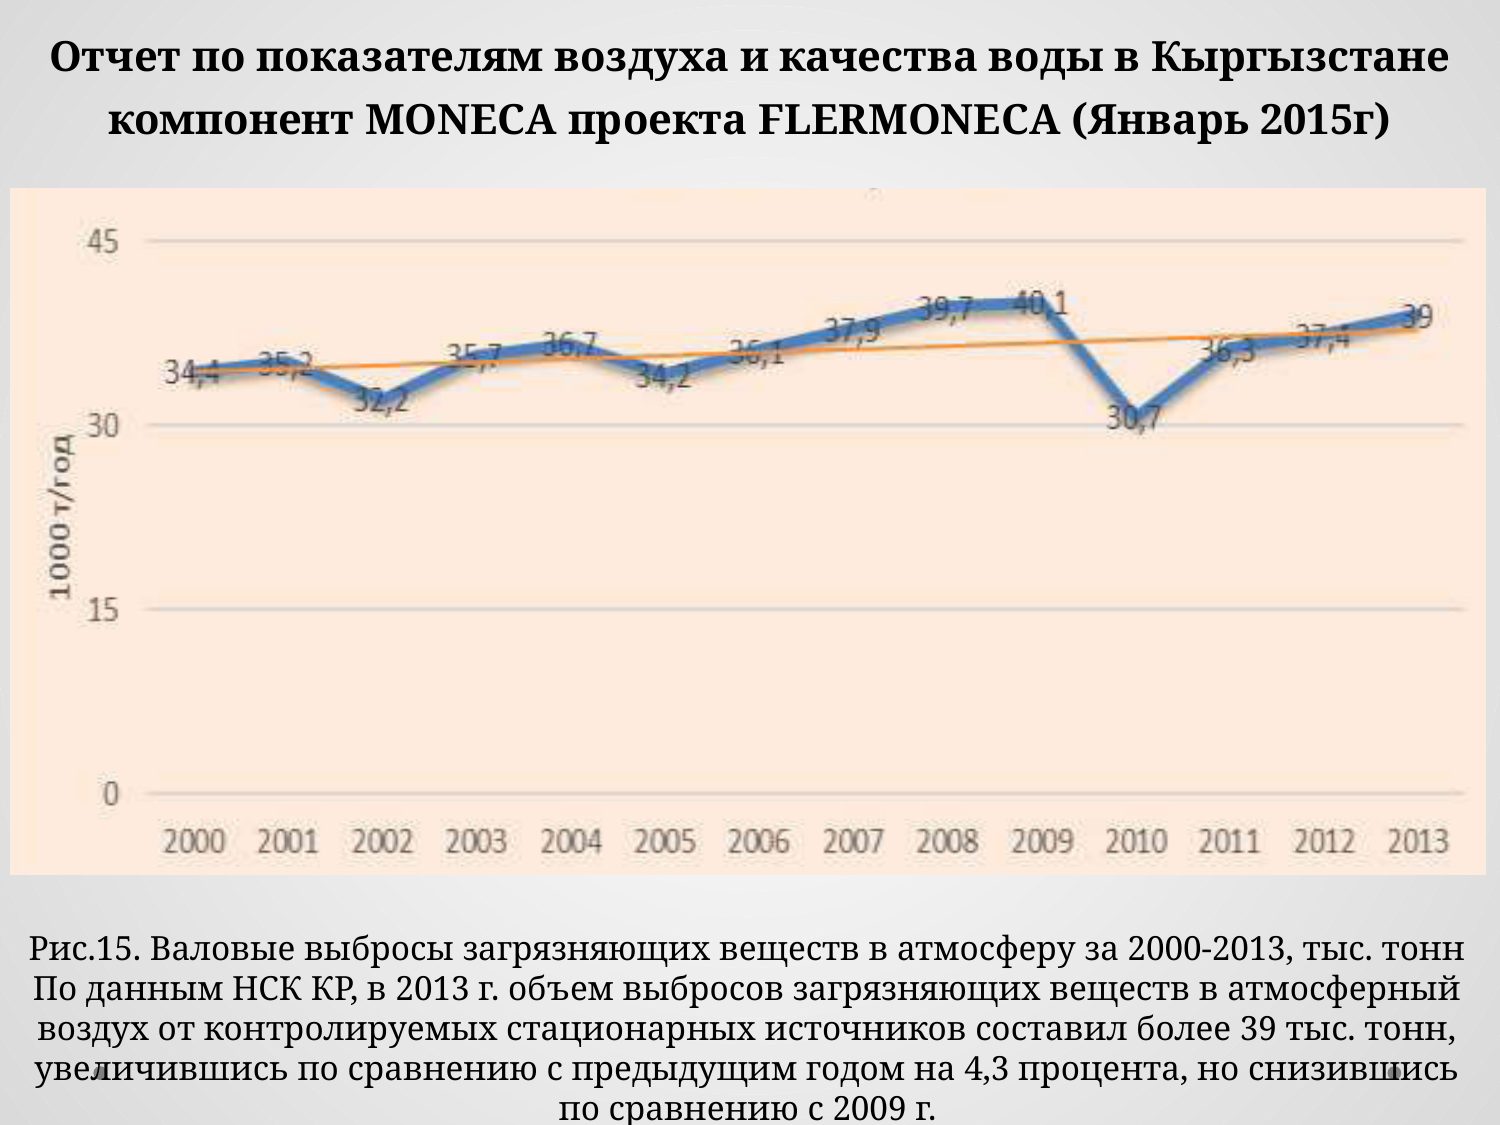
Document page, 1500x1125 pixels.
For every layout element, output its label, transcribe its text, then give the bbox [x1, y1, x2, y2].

picture [9, 188, 1486, 876]
title Отчет по показателям воздуха и качества воды в Кыргызстане компонент MONECA проекта FLERMONECA (Январь 2015г) [0, 37, 1500, 150]
text_box Рис.15. Валовые выбросы загрязняющих веществ в атмосферу за 2000-2013, тыс. тонн По данным НСК КР, в 2013 г. объем выбросов загрязняющих веществ в атмосферный воздух от контролируемых стационарных источников составил более 39 тыс. тонн, увеличившись по сравнению с предыдущим годом на 4,3 процента, но снизившись по сравнению с 2009 г. [10, 920, 1486, 1125]
